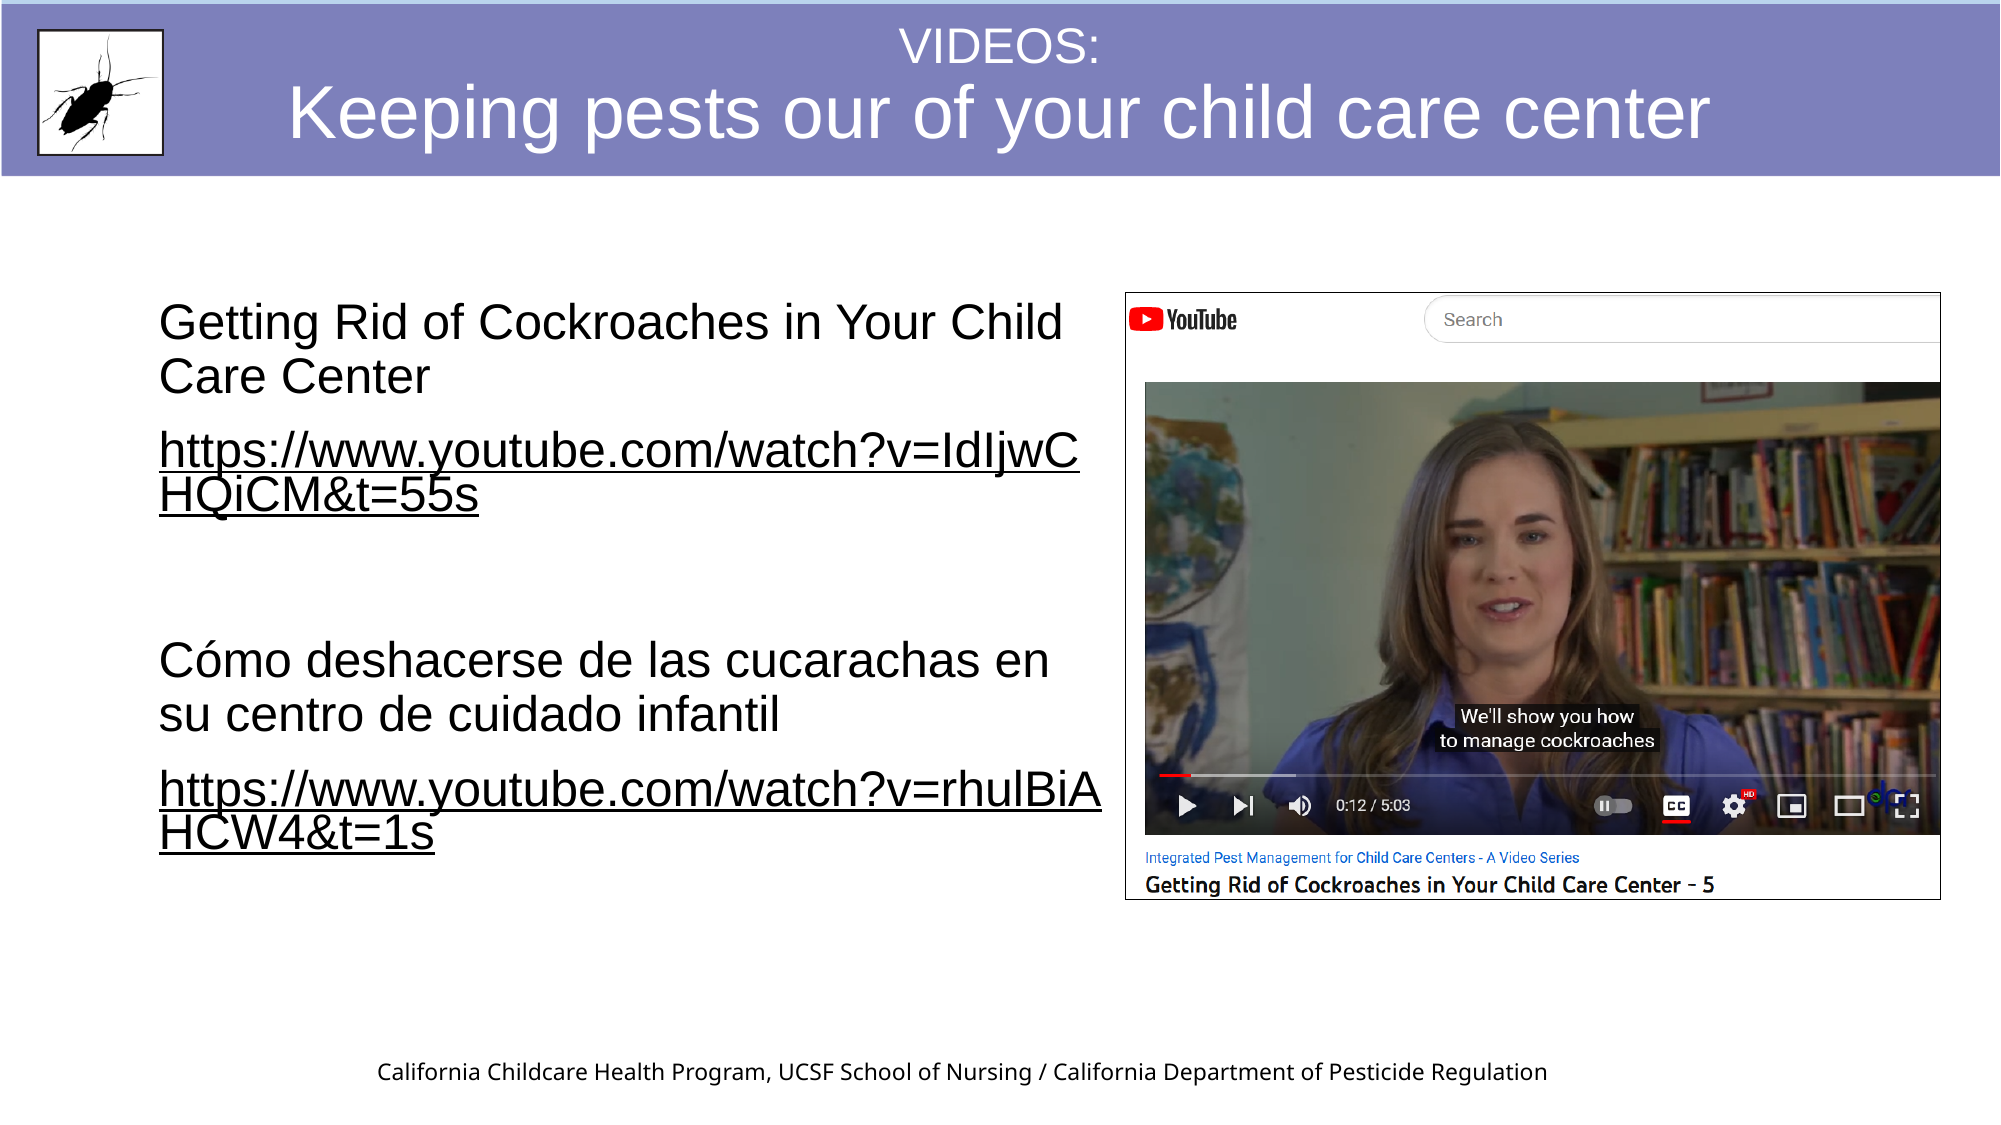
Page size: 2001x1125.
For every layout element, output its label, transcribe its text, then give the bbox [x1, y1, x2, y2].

picture [1124, 292, 1941, 900]
text_box VIDEOS: Keeping pests our of your child care center [0, 0, 2000, 175]
list Getting Rid of Cockroaches in Your Child Care Center https://www.youtube.com/watch?v=IdIjwCHQiCM&t=55s Cómo deshacerse de las cucarachas en su centro de cuidado infantil https://www.youtube.com/watch?v=rhulBiAHCW4&t=1s [143, 288, 1119, 944]
